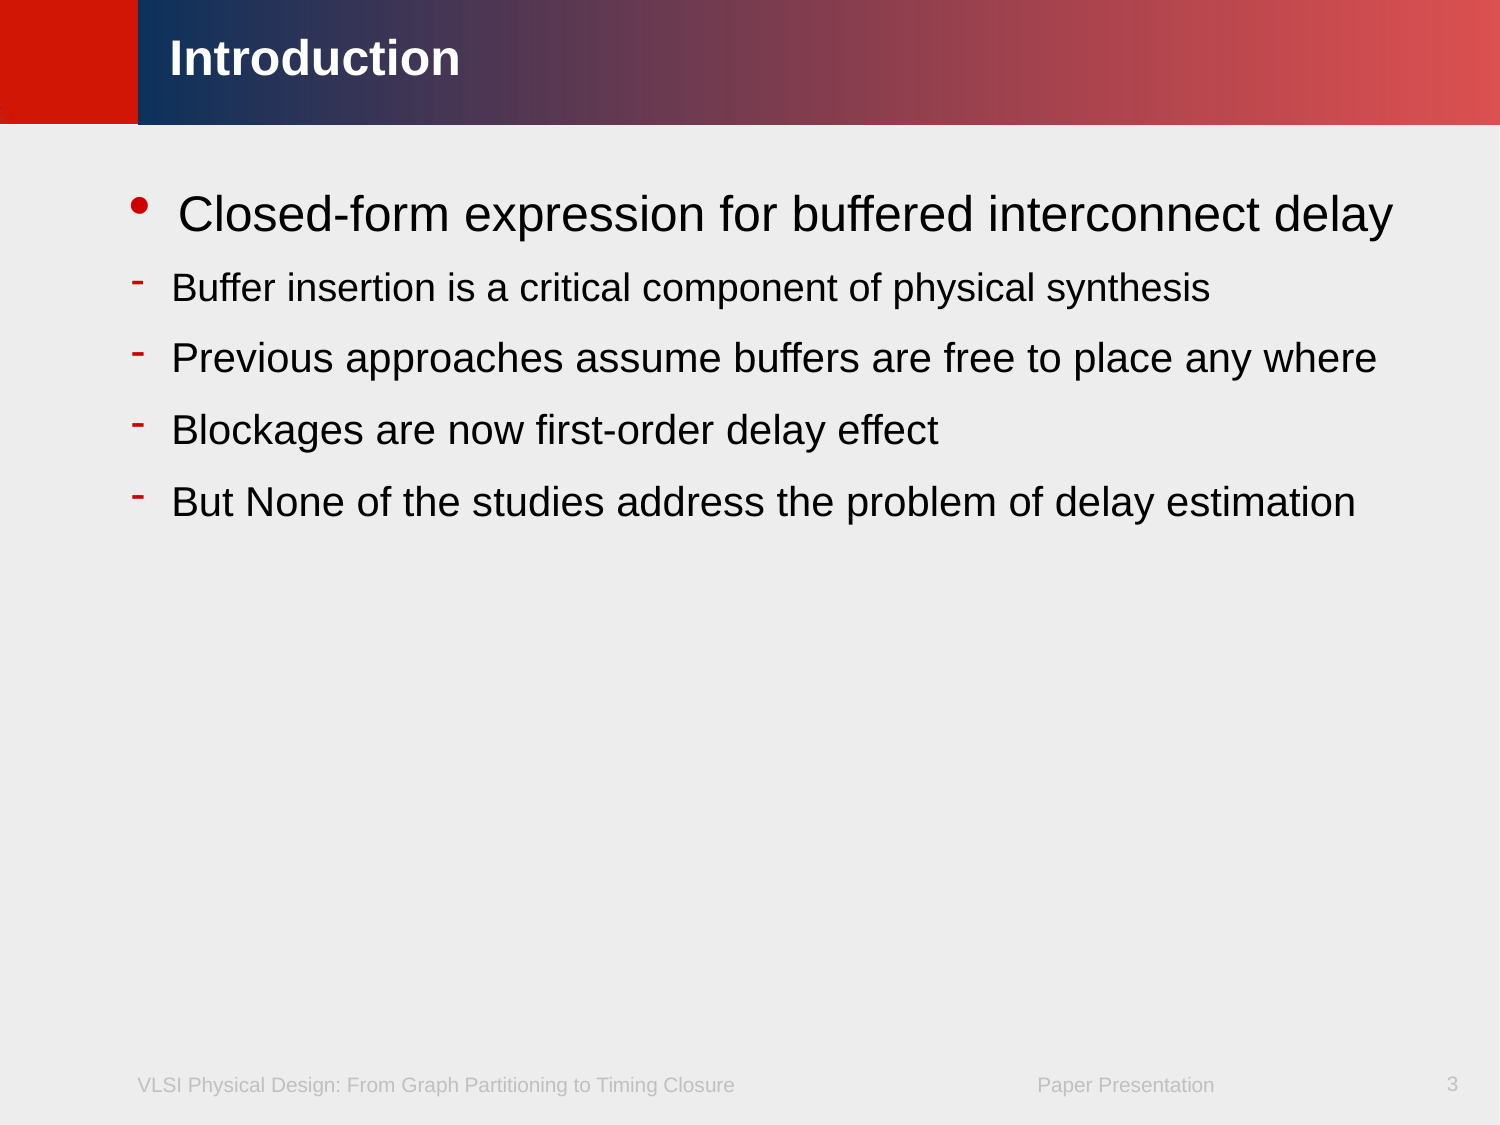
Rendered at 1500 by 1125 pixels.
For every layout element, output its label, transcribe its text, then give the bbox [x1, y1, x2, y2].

title Introduction [138, 0, 1500, 125]
slide_number 3 [1297, 1061, 1476, 1109]
list Closed-form expression for buffered interconnect delay Buffer insertion is a critical component of physical synthesis Previous approaches assume buffers are free to place any where Blockages are now first-order delay effect But None of the studies address the problem of delay estimation [99, 172, 1444, 1059]
picture [0, 0, 138, 124]
